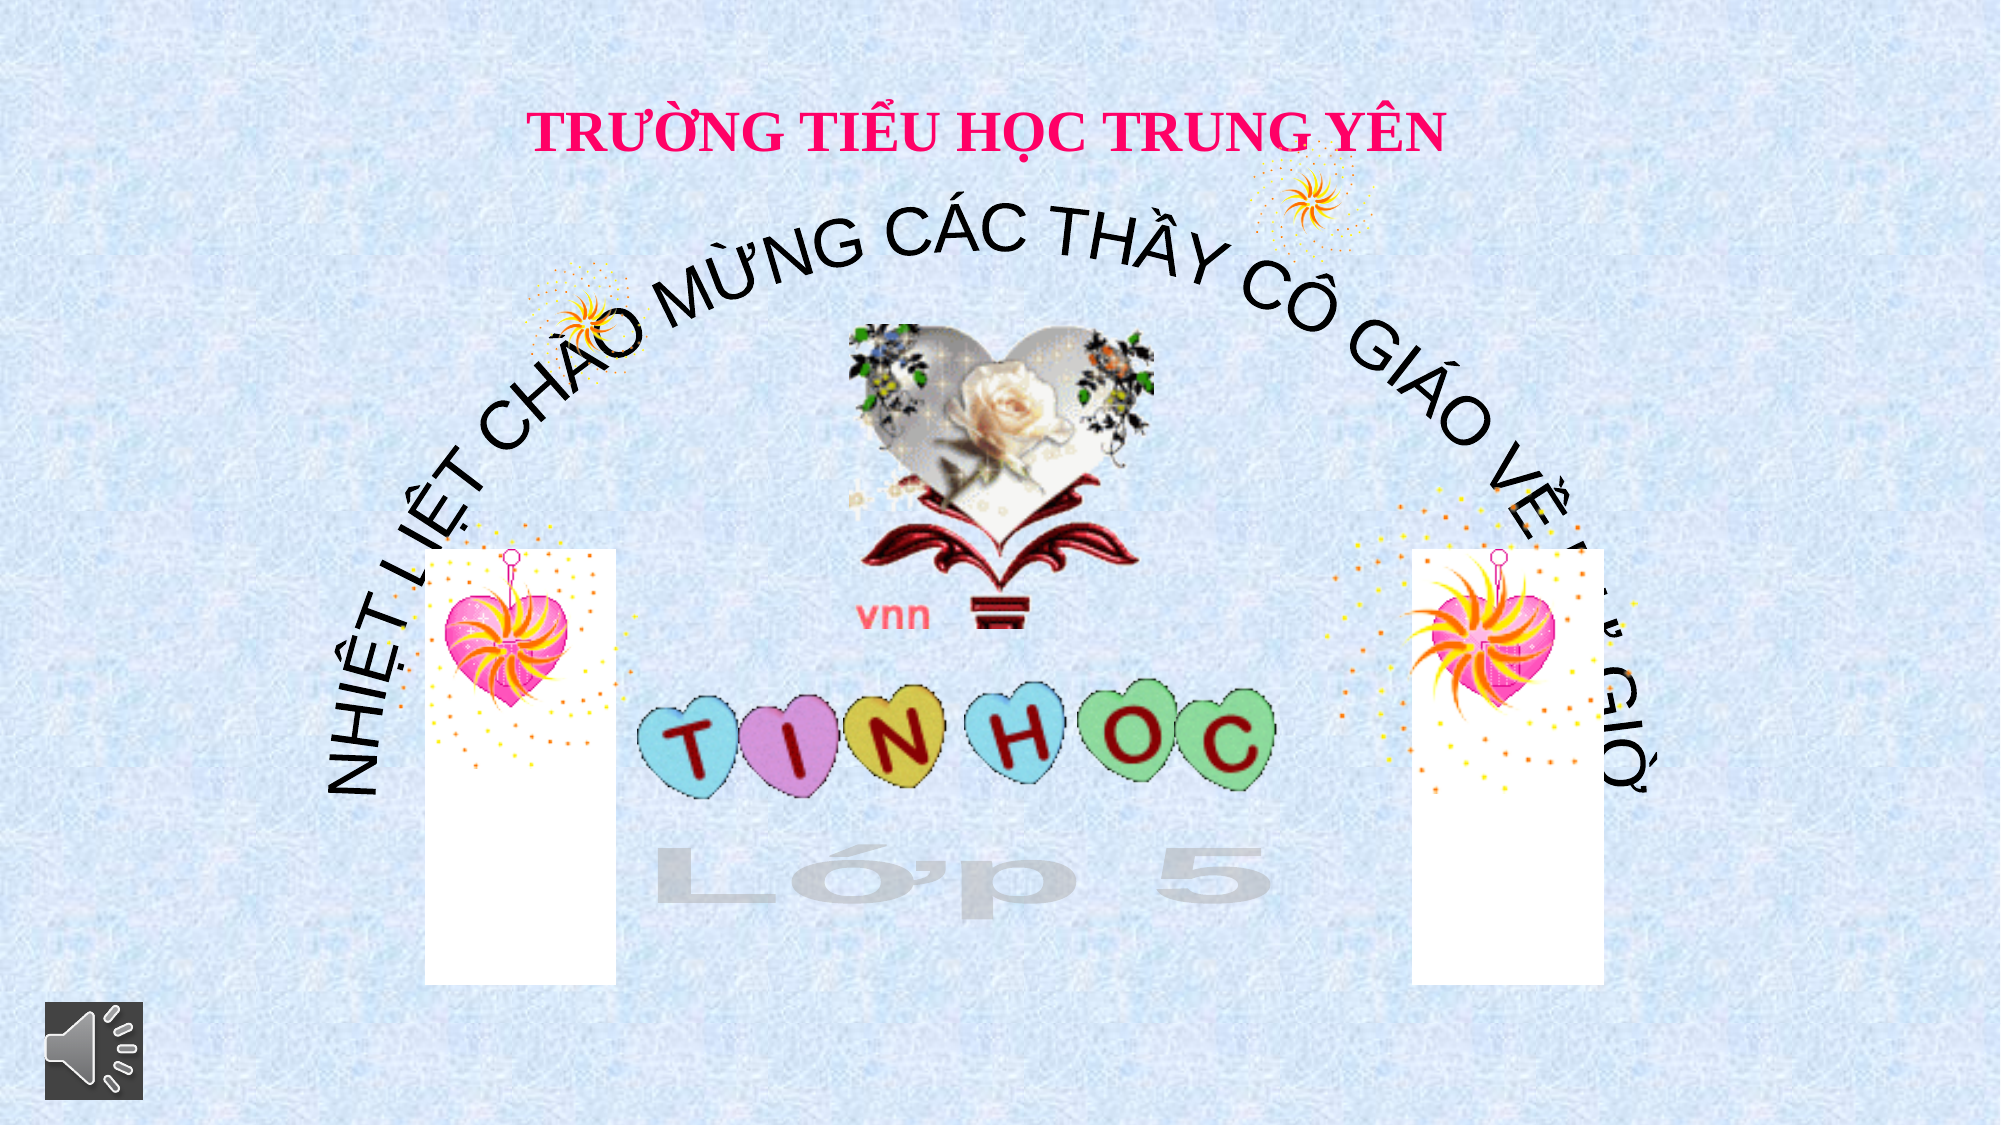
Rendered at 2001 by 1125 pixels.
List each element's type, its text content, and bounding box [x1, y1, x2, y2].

picture [0, 0, 2001, 1125]
text_box TRƯỜNG TIỂU HỌC TRUNG YÊN [374, 85, 1600, 171]
